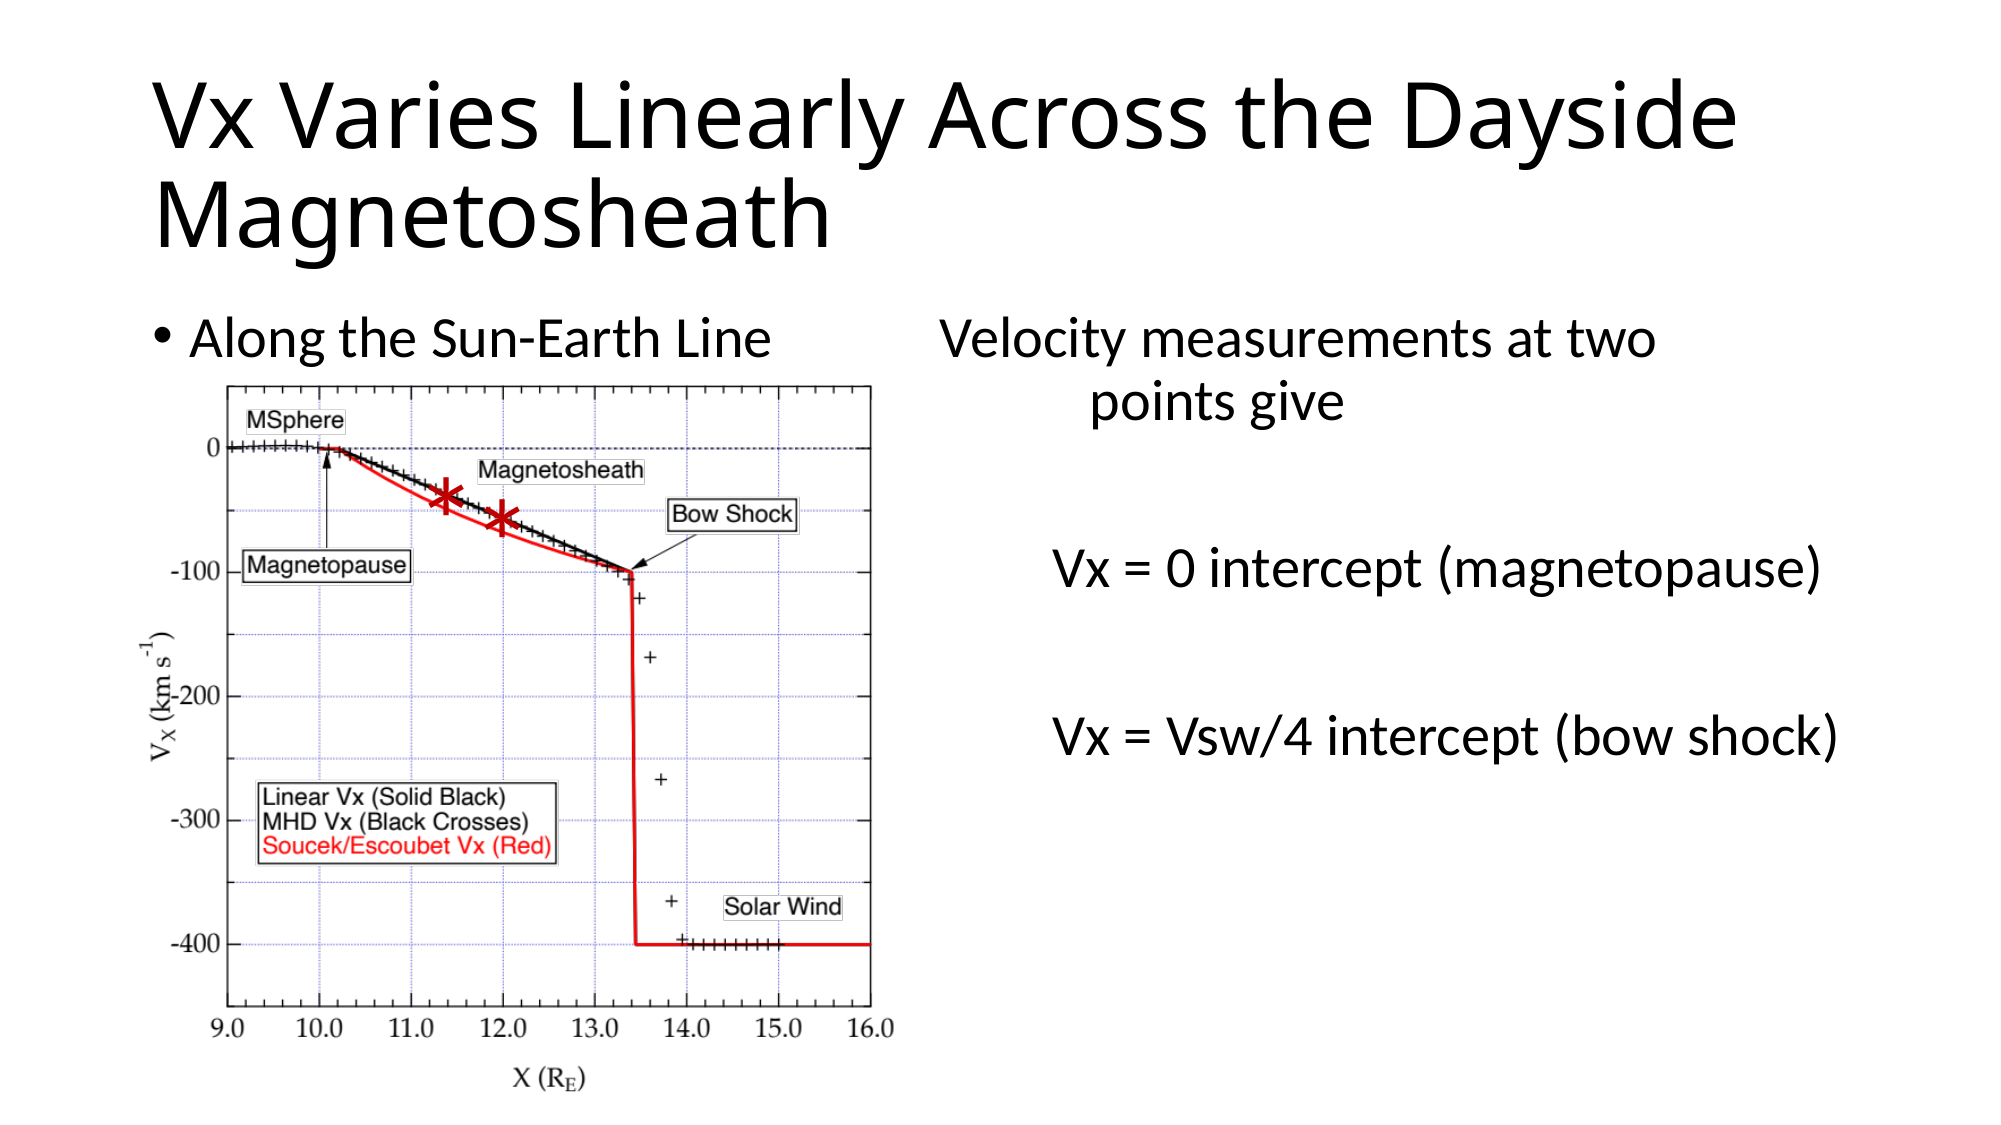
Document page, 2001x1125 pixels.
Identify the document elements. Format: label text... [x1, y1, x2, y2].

title Vx Varies Linearly Across the Dayside Magnetosheath [137, 59, 1863, 278]
picture [137, 385, 929, 1095]
list Along the Sun-Earth Line Velocity measurements at two points give Vx = 0 intercept (magnetopause) Vx = Vsw/4 intercept (bow shock) [137, 299, 1863, 1014]
